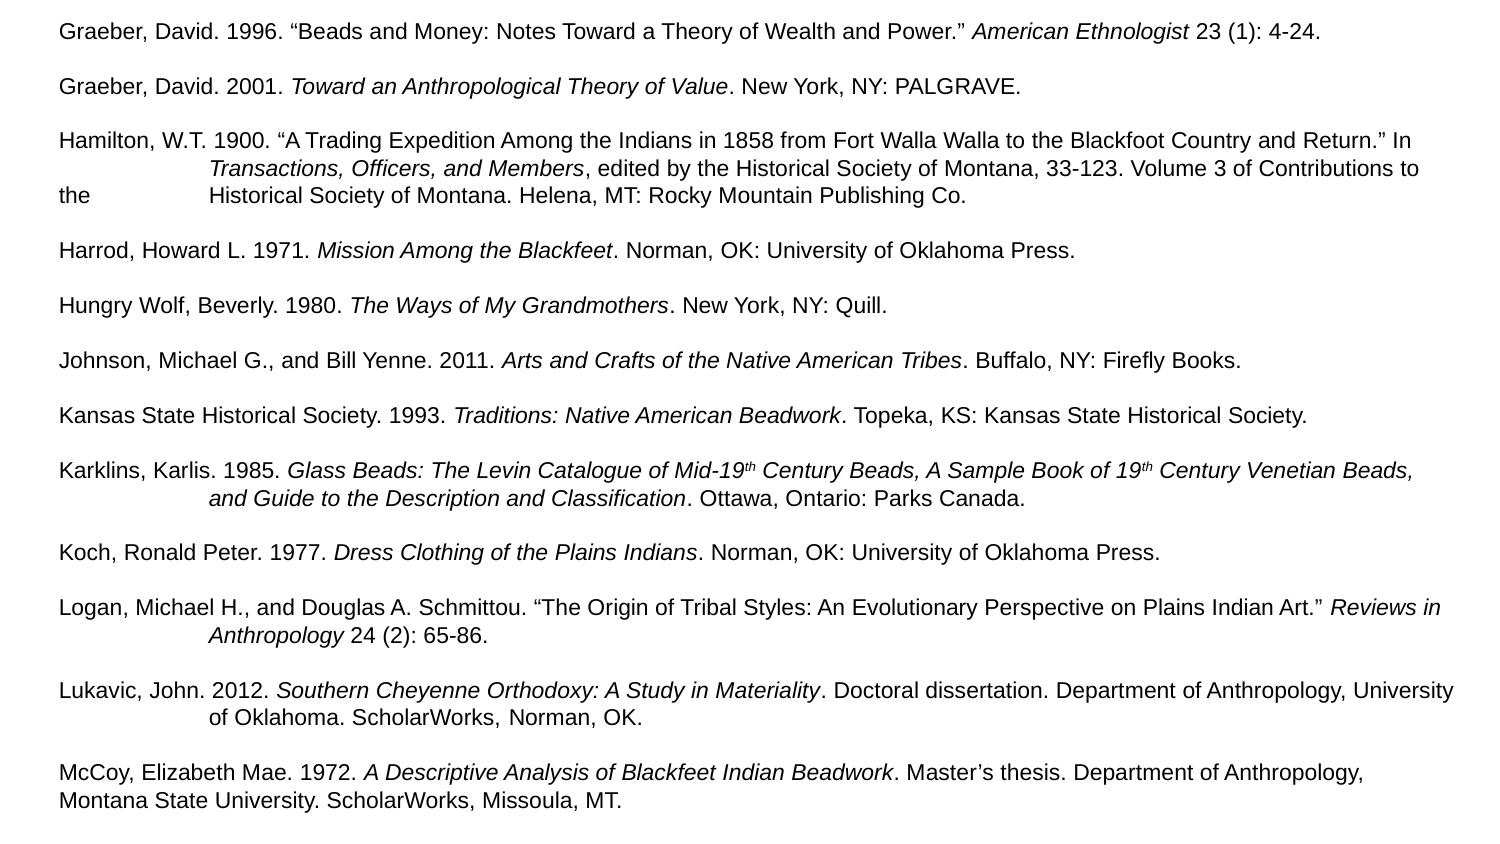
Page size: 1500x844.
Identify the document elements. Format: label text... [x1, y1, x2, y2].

text_box Graeber, David. 1996. “Beads and Money: Notes Toward a Theory of Wealth and Power.” American Ethnologist 23 (1): 4-24. Graeber, David. 2001. Toward an Anthropological Theory of Value. New York, NY: PALGRAVE. Hamilton, W.T. 1900. “A Trading Expedition Among the Indians in 1858 from Fort Walla Walla to the Blackfoot Country and Return.” In Transactions, Officers, and Members, edited by the Historical Society of Montana, 33-123. Volume 3 of Contributions to the Historical Society of Montana. Helena, MT: Rocky Mountain Publishing Co. Harrod, Howard L. 1971. Mission Among the Blackfeet. Norman, OK: University of Oklahoma Press. Hungry Wolf, Beverly. 1980. The Ways of My Grandmothers. New York, NY: Quill. Johnson, Michael G., and Bill Yenne. 2011. Arts and Crafts of the Native American Tribes. Buffalo, NY: Firefly Books. Kansas State Historical Society. 1993. Traditions: Native American Beadwork. Topeka, KS: Kansas State Historical Society. Karklins, Karlis. 1985. Glass Beads: The Levin Catalogue of Mid-19th Century Beads, A Sample Book of 19th Century Venetian Beads, and Guide to the Description and Classification. Ottawa, Ontario: Parks Canada. Koch, Ronald Peter. 1977. Dress Clothing of the Plains Indians. Norman, OK: University of Oklahoma Press. Logan, Michael H., and Douglas A. Schmittou. “The Origin of Tribal Styles: An Evolutionary Perspective on Plains Indian Art.” Reviews in Anthropology 24 (2): 65-86. Lukavic, John. 2012. Southern Cheyenne Orthodoxy: A Study in Materiality. Doctoral dissertation. Department of Anthropology, University of Oklahoma. ScholarWorks, Norman, OK. McCoy, Elizabeth Mae. 1972. A Descriptive Analysis of Blackfeet Indian Beadwork. Master’s thesis. Department of Anthropology, Montana State University. ScholarWorks, Missoula, MT. [44, 8, 1474, 820]
